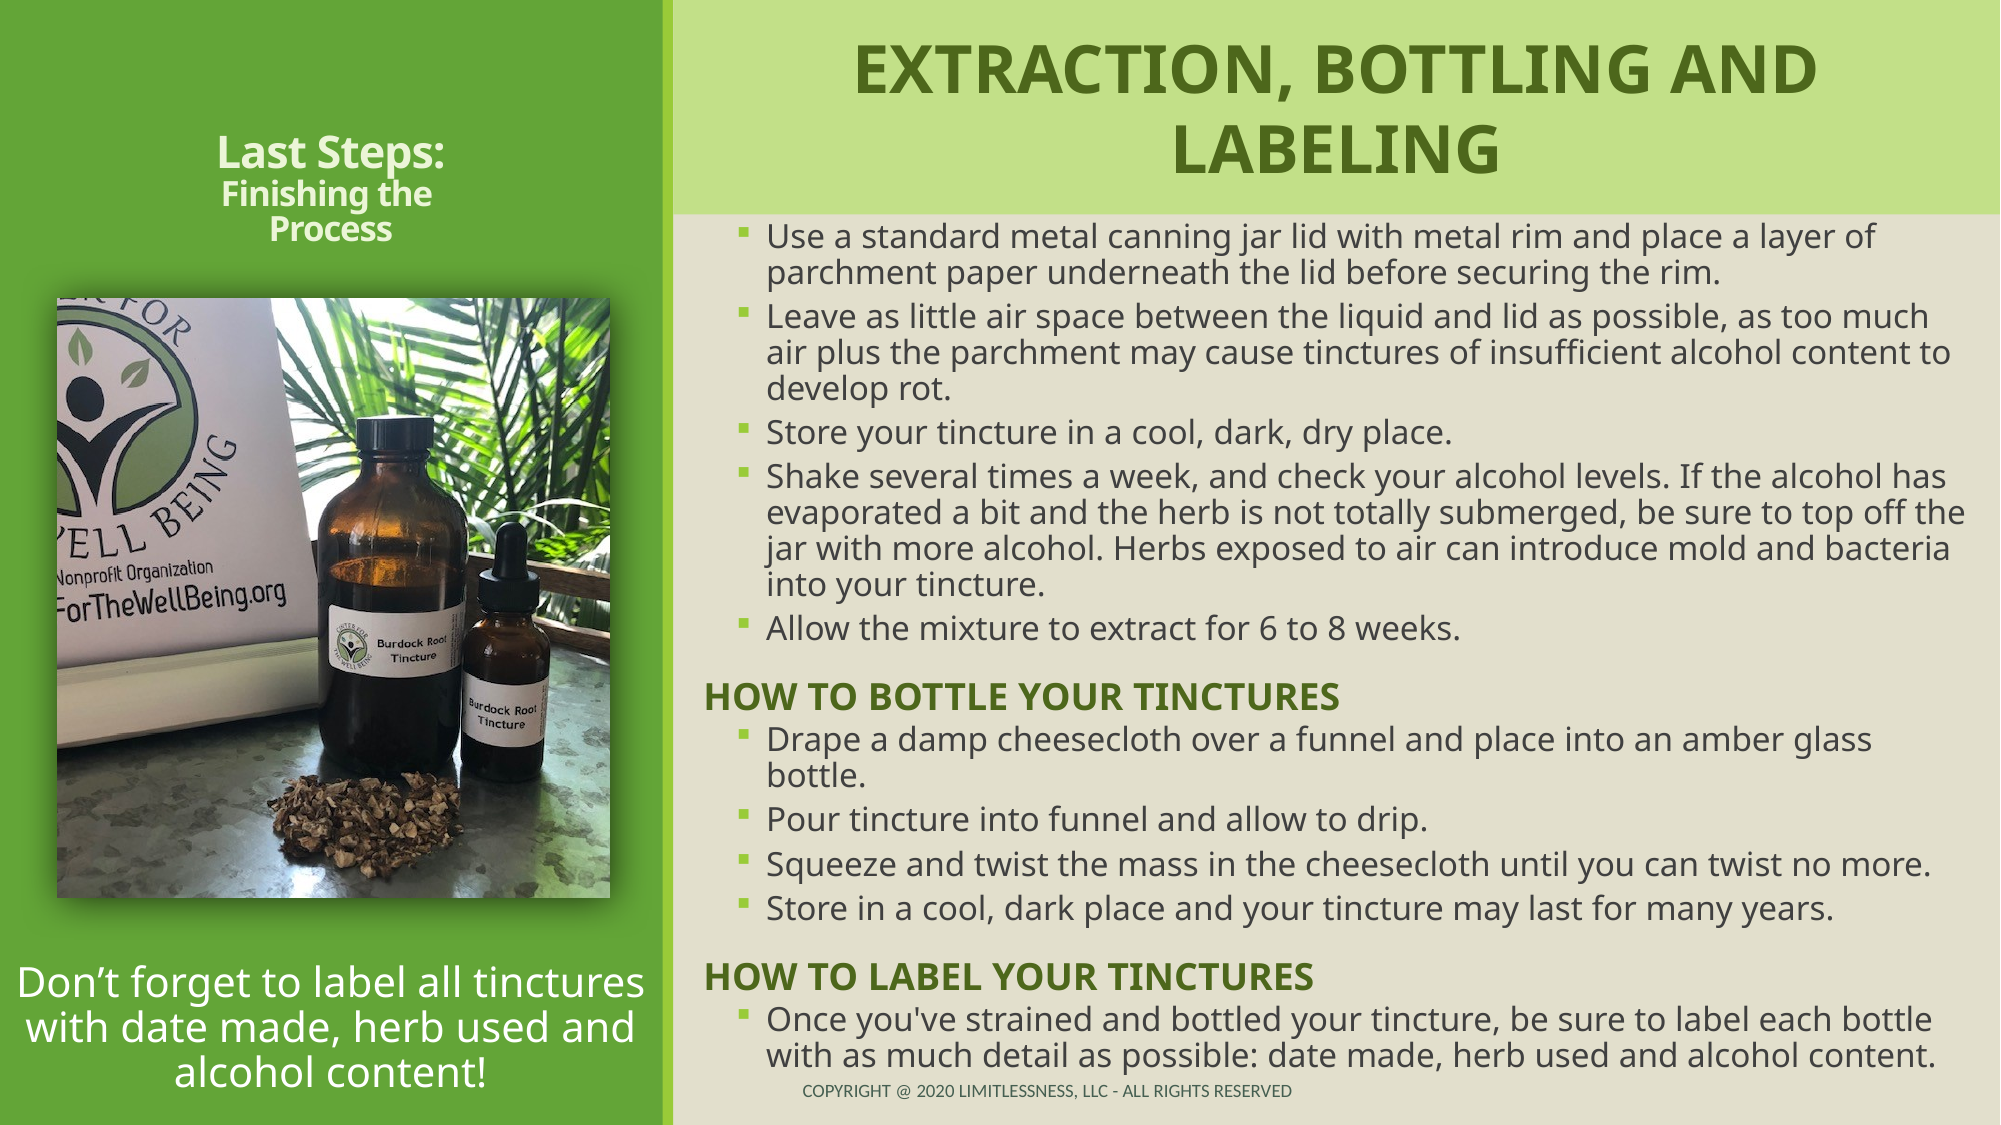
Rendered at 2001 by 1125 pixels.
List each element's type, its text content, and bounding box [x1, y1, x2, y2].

title Last Steps: Finishing the Process [0, 38, 662, 299]
footer Copyright @ 2020 Limitlessness, LLC - All Rights Reserved [787, 1059, 1550, 1120]
text_box EXTRACTION, BOTTLING AND LABELING [673, 0, 2000, 215]
list HOW TO EXTRACT YOUR TINCTURES Use a standard metal canning jar lid with metal rim and place a layer of parchment paper underneath the lid before securing the rim. Leave as little air space between the liquid and lid as possible, as too much air plus the parchment may cause tinctures of insufficient alcohol content to develop rot. Store your tincture in a cool, dark, dry place. Shake several times a week, and check your alcohol levels. If the alcohol has evaporated a bit and the herb is not totally submerged, be sure to top off the jar with more alcohol. Herbs exposed to air can introduce mold and bacteria into your tincture. Allow the mixture to extract for 6 to 8 weeks. HOW TO BOTTLE YOUR TINCTURES Drape a damp cheesecloth over a funnel and place into an amber glass bottle. Pour tincture into funnel and allow to drip. Squeeze and twist the mass in the cheesecloth until you can twist no more. Store in a cool, dark place and your tincture may last for many years. HOW TO LABEL YOUR TINCTURES Once you've strained and bottled your tincture, be sure to label each bottle with as much detail as possible: date made, herb used and alcohol content. [703, 215, 1974, 1125]
picture [56, 297, 610, 898]
list Don’t forget to label all tinctures with date made, herb used and alcohol content! [0, 954, 662, 1090]
